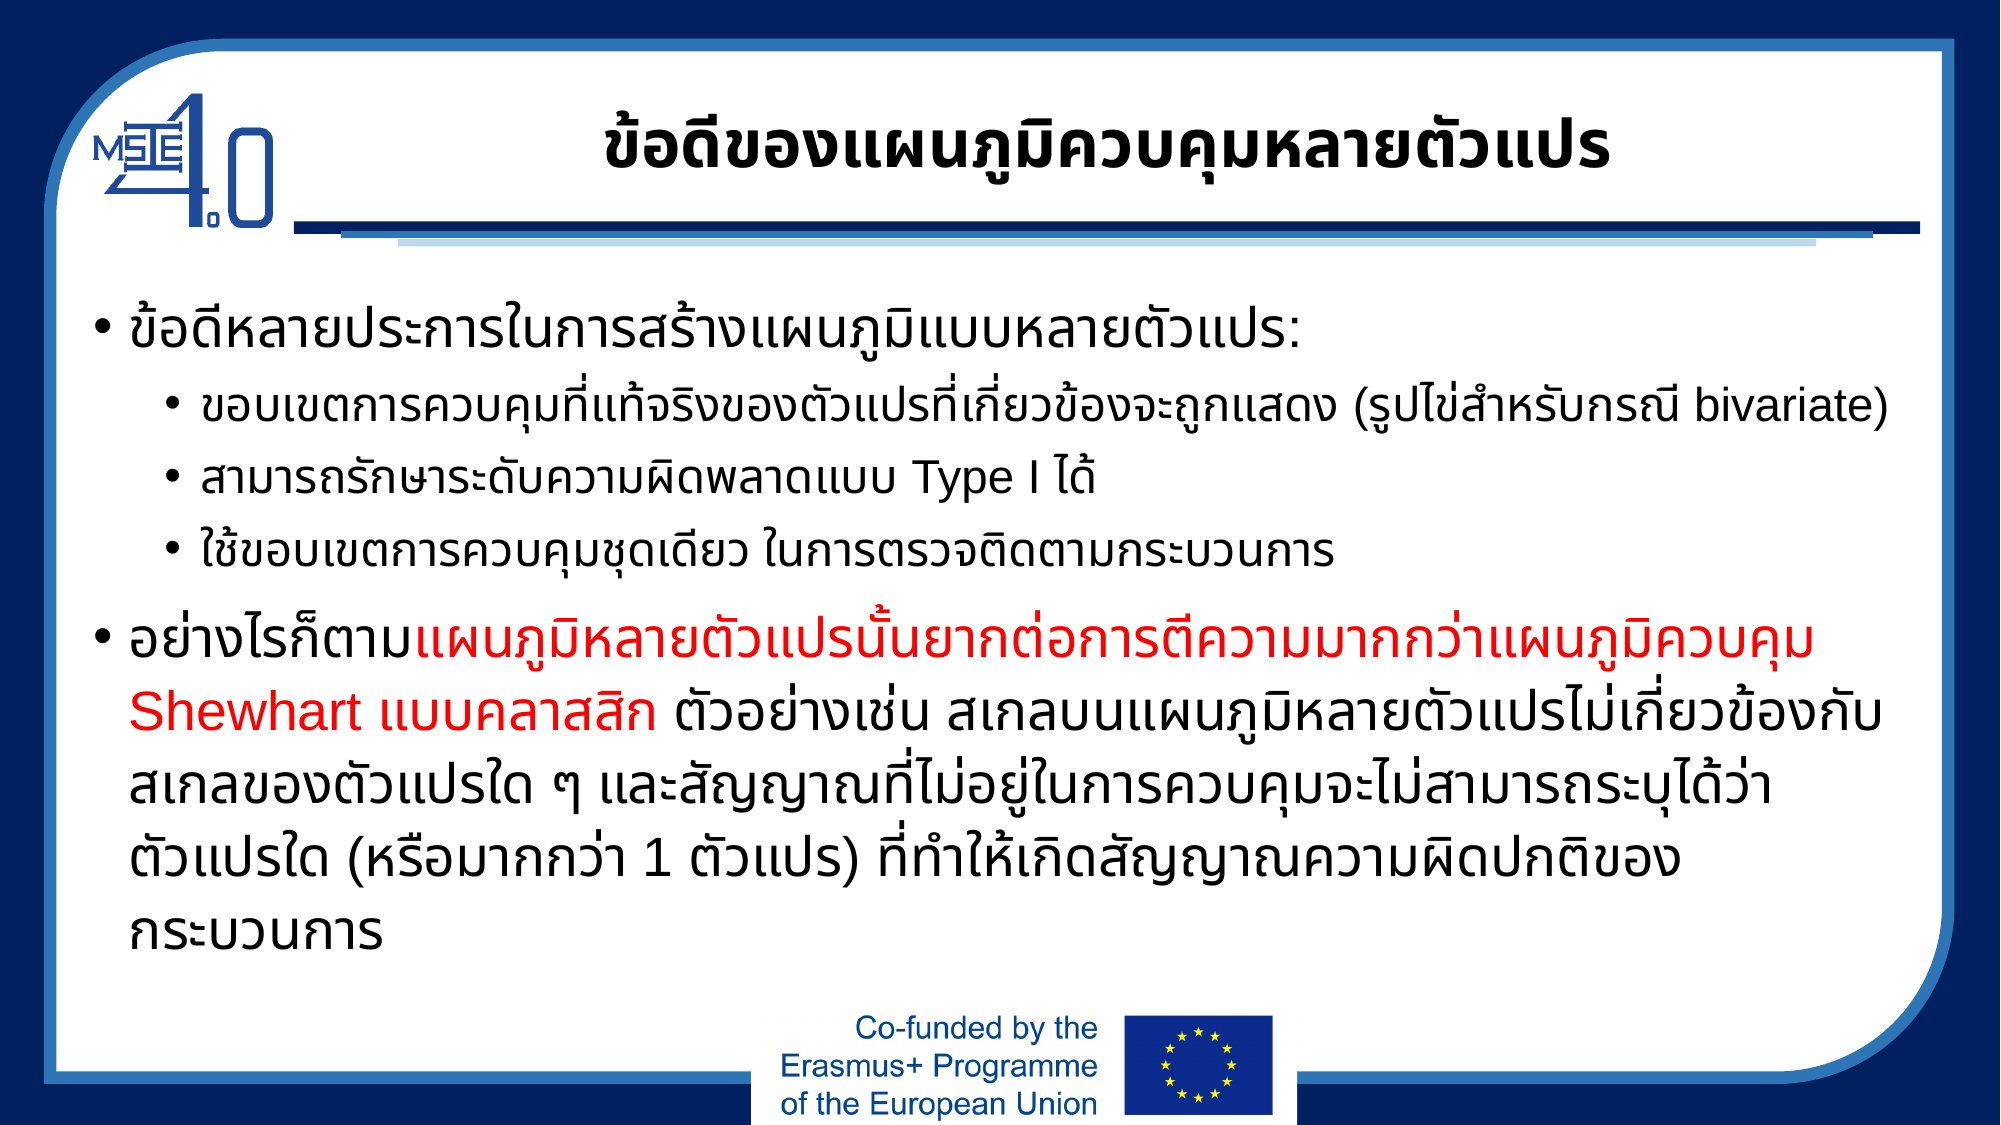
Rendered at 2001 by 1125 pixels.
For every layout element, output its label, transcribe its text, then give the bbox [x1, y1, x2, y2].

list ข้อดีหลายประการในการสร้างแผนภูมิแบบหลายตัวแปร: ขอบเขตการควบคุมที่แท้จริงของตัวแปรที่เกี่ยวข้องจะถูกแสดง (รูปไข่สำหรับกรณี bivariate) สามารถรักษาระดับความผิดพลาดแบบ Type I ได้ ใช้ขอบเขตการควบคุมชุดเดียว ในการตรวจติดตามกระบวนการ อย่างไรก็ตามแผนภูมิหลายตัวแปรนั้นยากต่อการตีความมากกว่าแผนภูมิควบคุม Shewhart แบบคลาสสิก ตัวอย่างเช่น สเกลบนแผนภูมิหลายตัวแปรไม่เกี่ยวข้องกับสเกลของตัวแปรใด ๆ และสัญญาณที่ไม่อยู่ในการควบคุมจะไม่สามารถระบุได้ว่าตัวแปรใด (หรือมากกว่า 1 ตัวแปร) ที่ทำให้เกิดสัญญาณความผิดปกติของกระบวนการ [78, 277, 1921, 984]
title ข้อดีของแผนภูมิควบคุมหลายตัวแปร [294, 73, 1921, 220]
picture [751, 1003, 1298, 1125]
